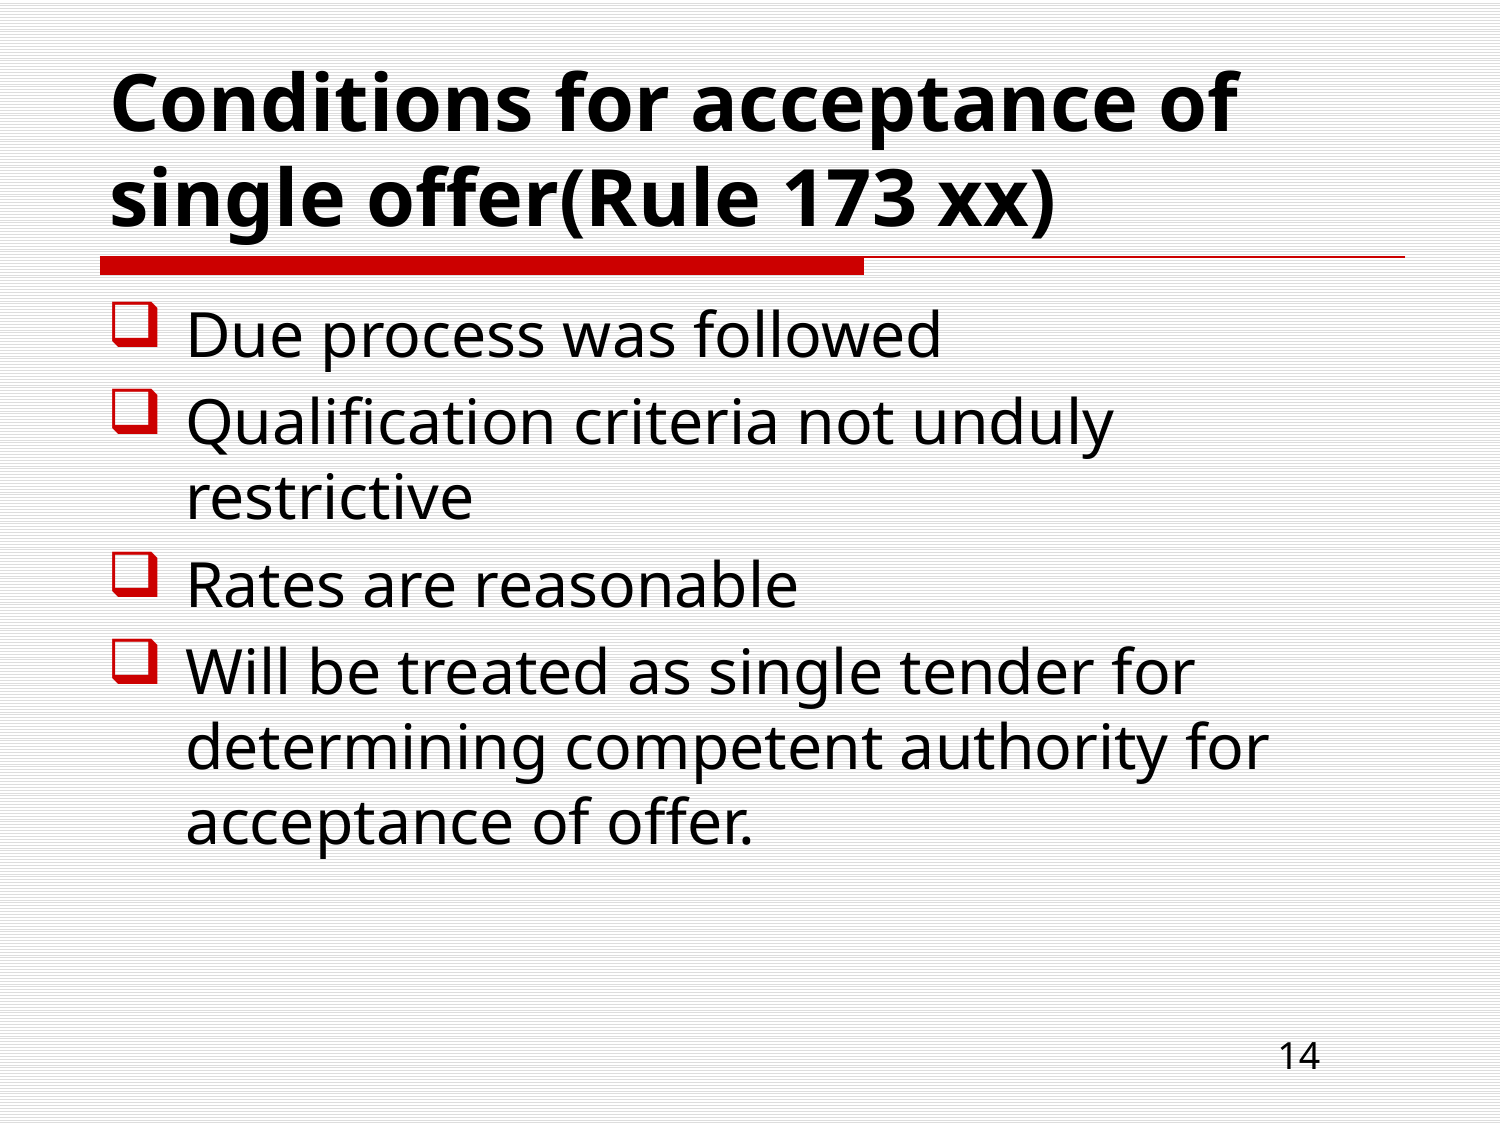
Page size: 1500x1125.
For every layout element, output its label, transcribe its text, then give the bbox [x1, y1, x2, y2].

title Conditions for acceptance of single offer(Rule 173 xx) [93, 49, 1407, 250]
list Due process was followed Qualification criteria not unduly restrictive Rates are reasonable Will be treated as single tender for determining competent authority for acceptance of offer. [92, 287, 1406, 988]
